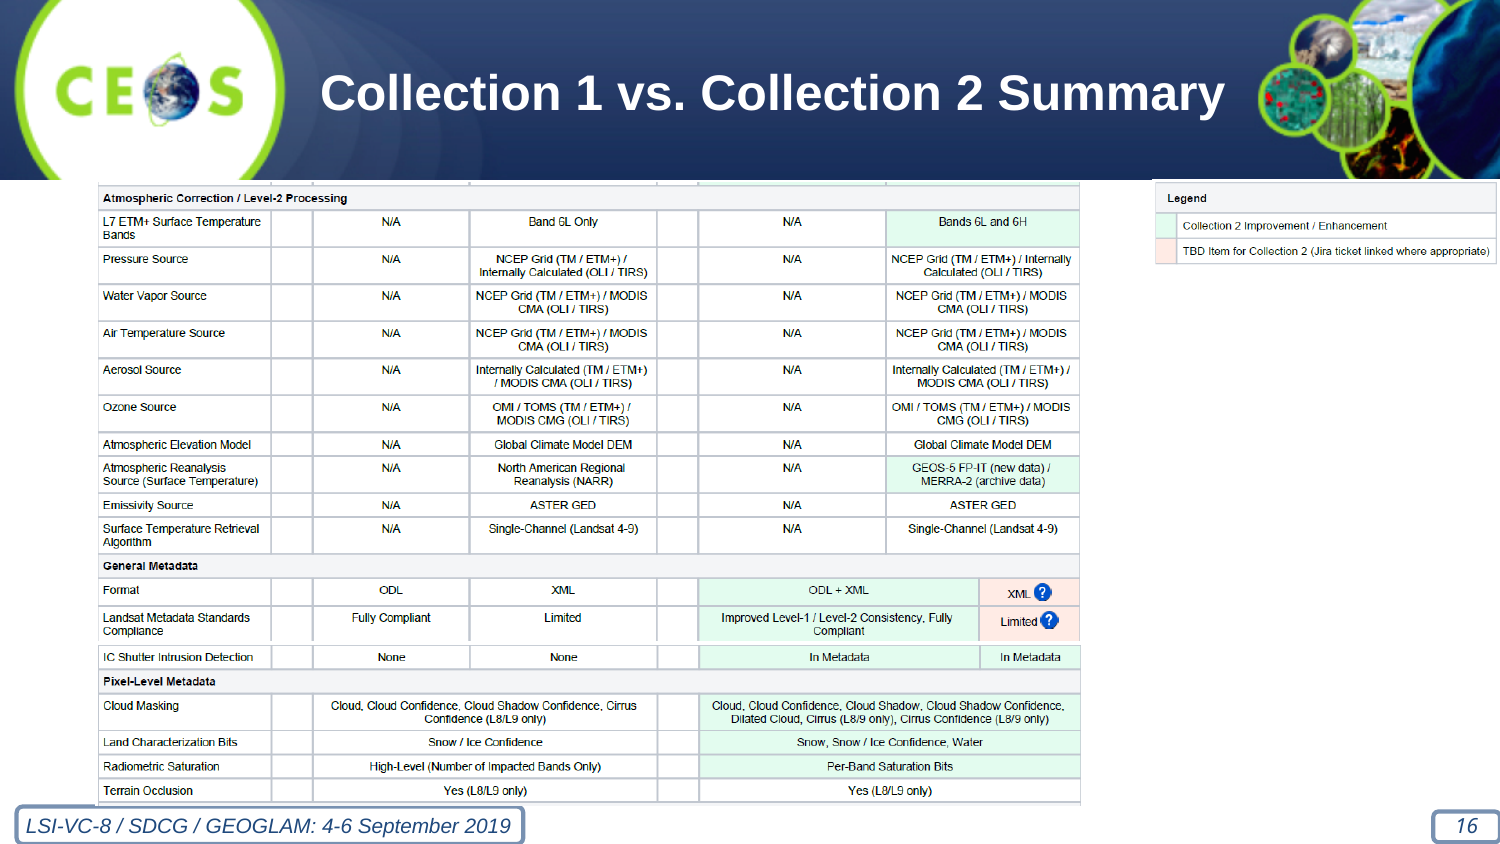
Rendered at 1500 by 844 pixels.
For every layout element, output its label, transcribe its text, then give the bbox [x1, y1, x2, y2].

title Collection 1 vs. Collection 2 Summary [292, 20, 1255, 161]
slide_number 16 [1431, 809, 1500, 844]
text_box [94, 182, 1085, 807]
picture [0, 0, 1500, 268]
